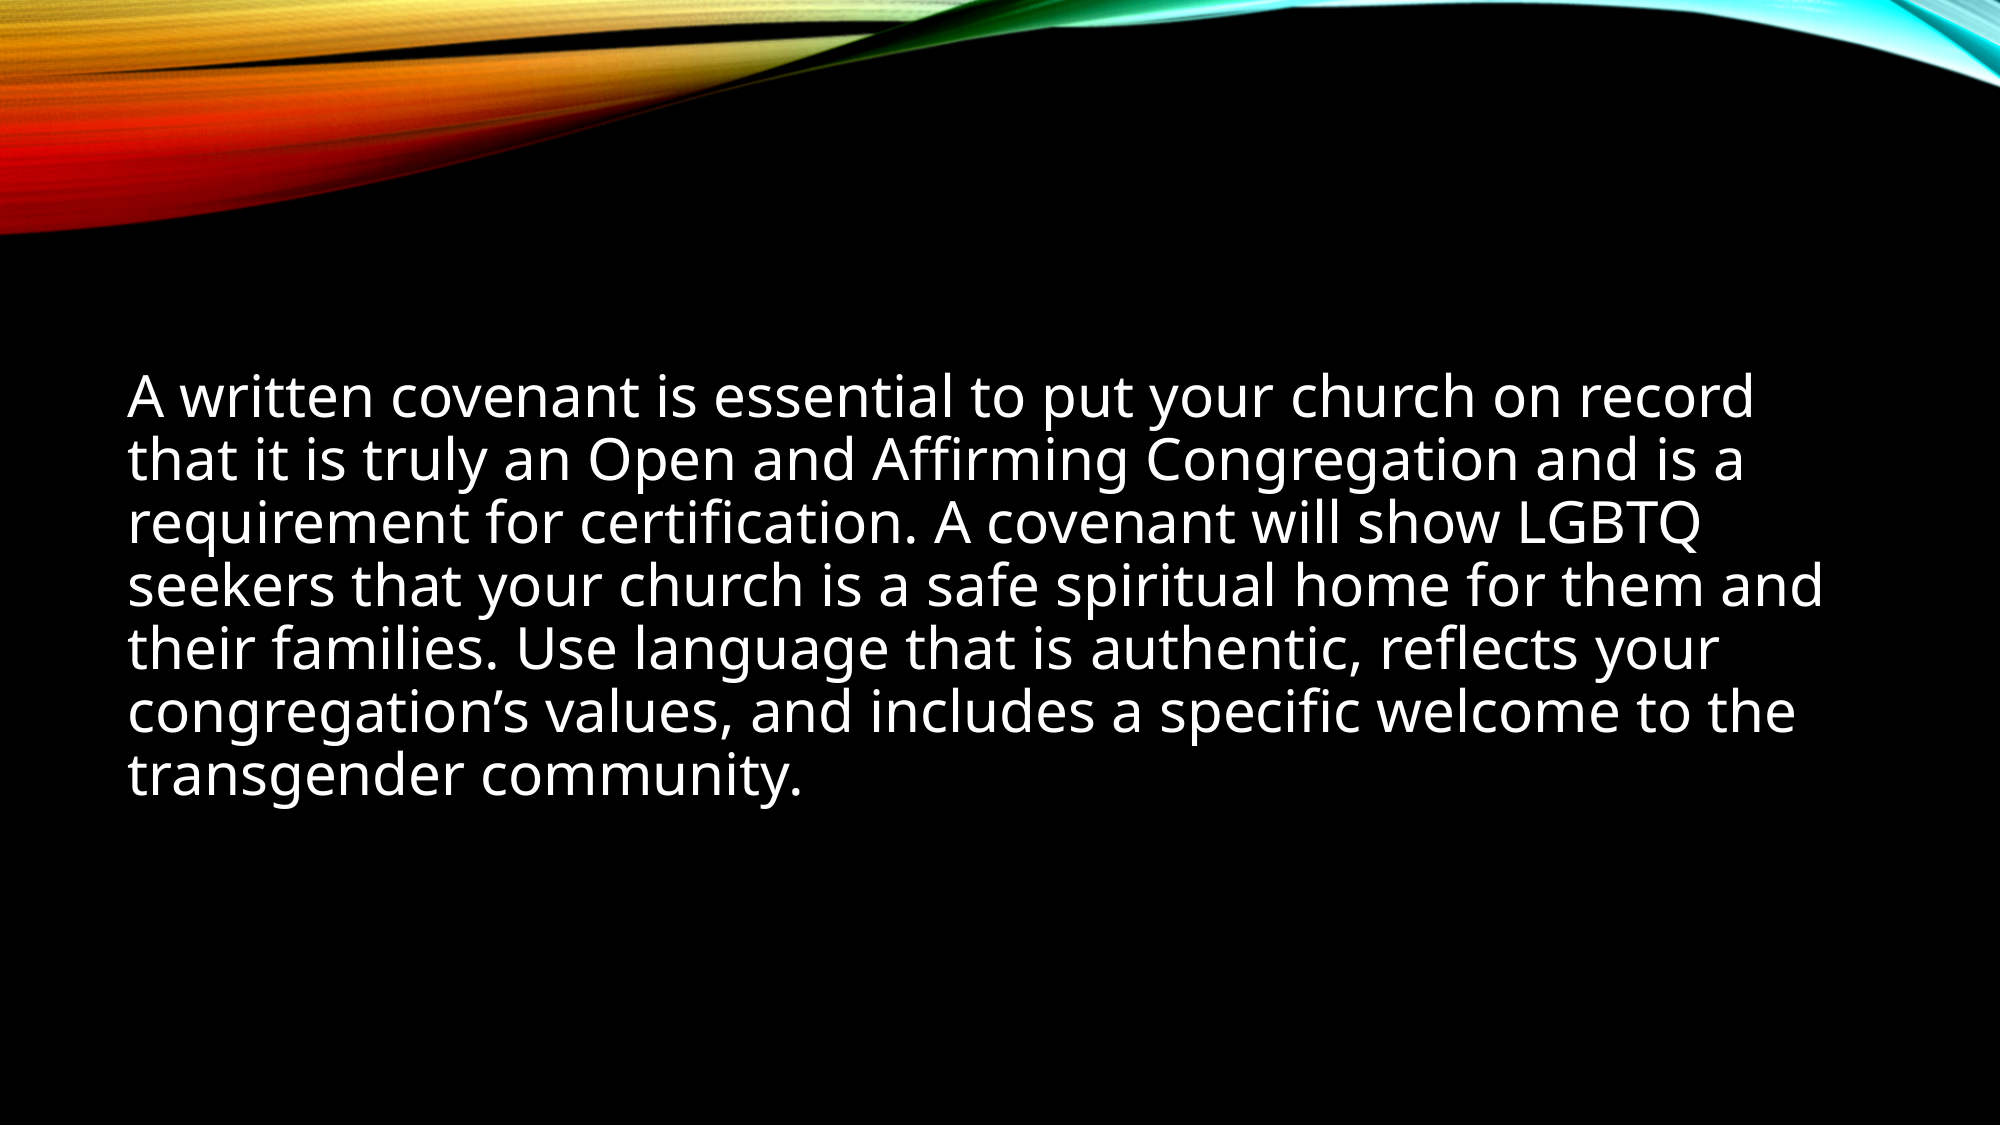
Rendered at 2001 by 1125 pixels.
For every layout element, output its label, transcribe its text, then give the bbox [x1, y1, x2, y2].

list A written covenant is essential to put your church on record that it is truly an Open and Affirming Congregation and is a requirement for certification. A covenant will show LGBTQ seekers that your church is a safe spiritual home for them and their families. Use language that is authentic, reflects your congregation’s values, and includes a specific welcome to the transgender community. [112, 360, 1888, 1021]
picture [0, 0, 2000, 237]
